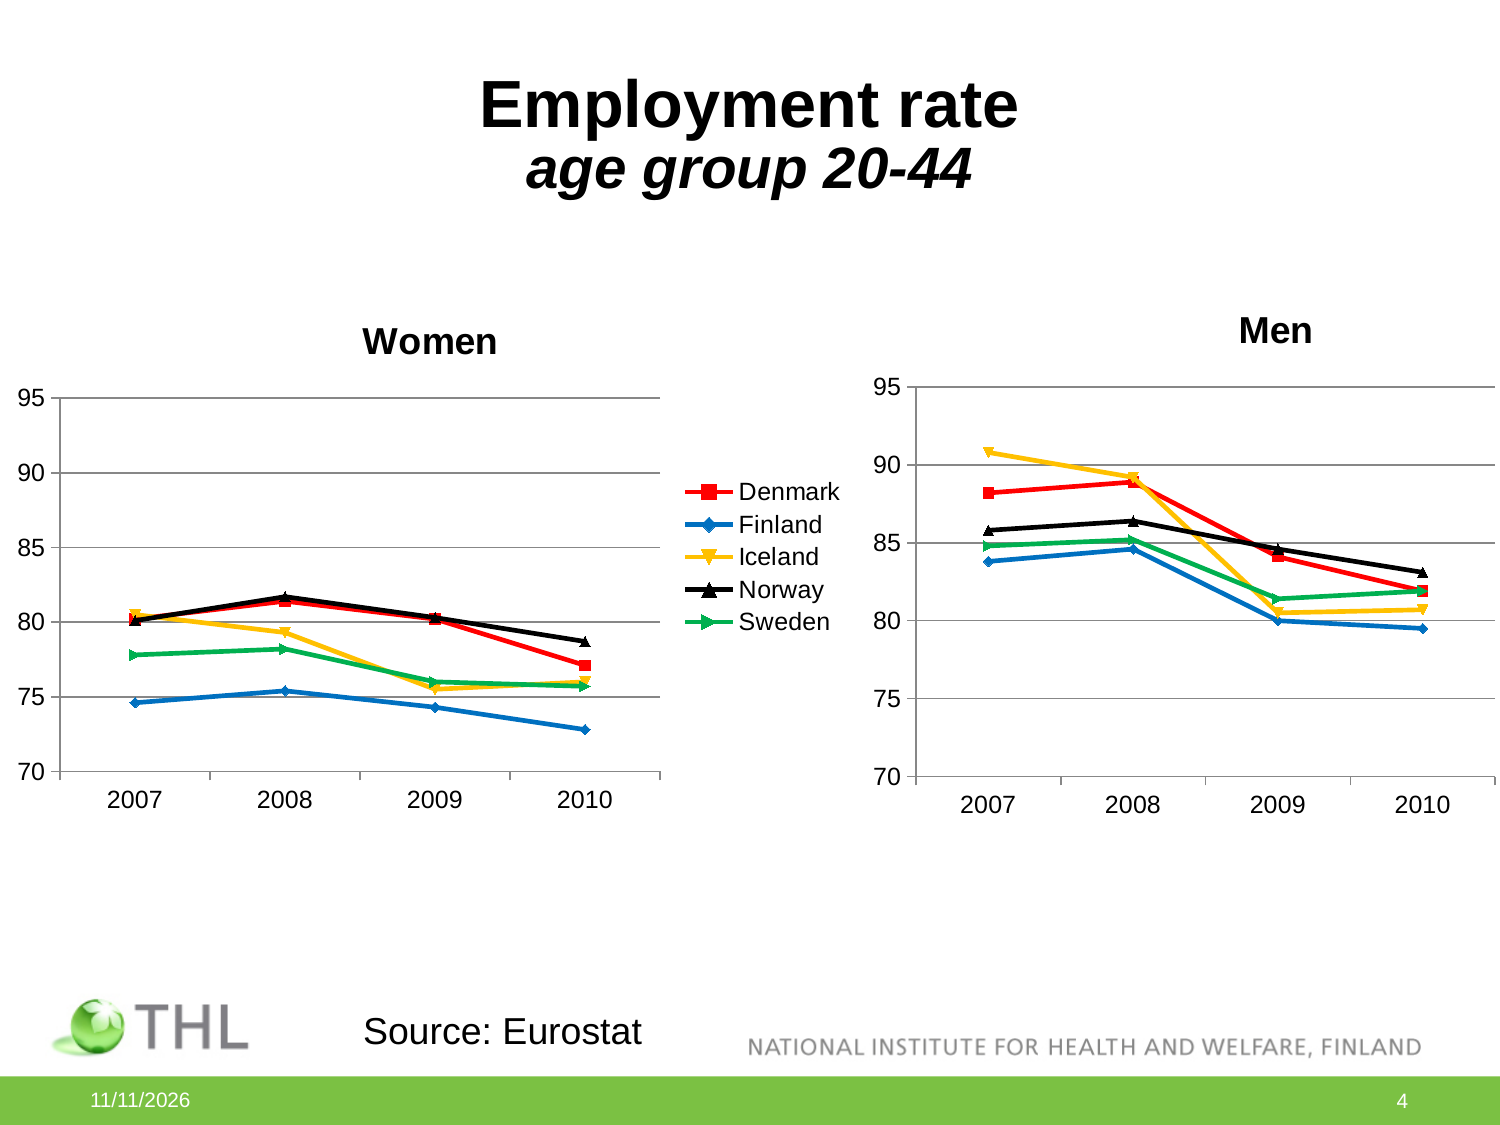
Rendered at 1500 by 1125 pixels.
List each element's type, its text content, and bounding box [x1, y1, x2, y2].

picture [24, 983, 275, 1067]
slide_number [74, 1080, 255, 1118]
picture [716, 1029, 1467, 1067]
title Employment rate age group 20-44 [76, 42, 1424, 209]
chart [0, 278, 1500, 830]
text_box Source: Eurostat [348, 999, 703, 1060]
slide_number 4 [1245, 1082, 1424, 1118]
